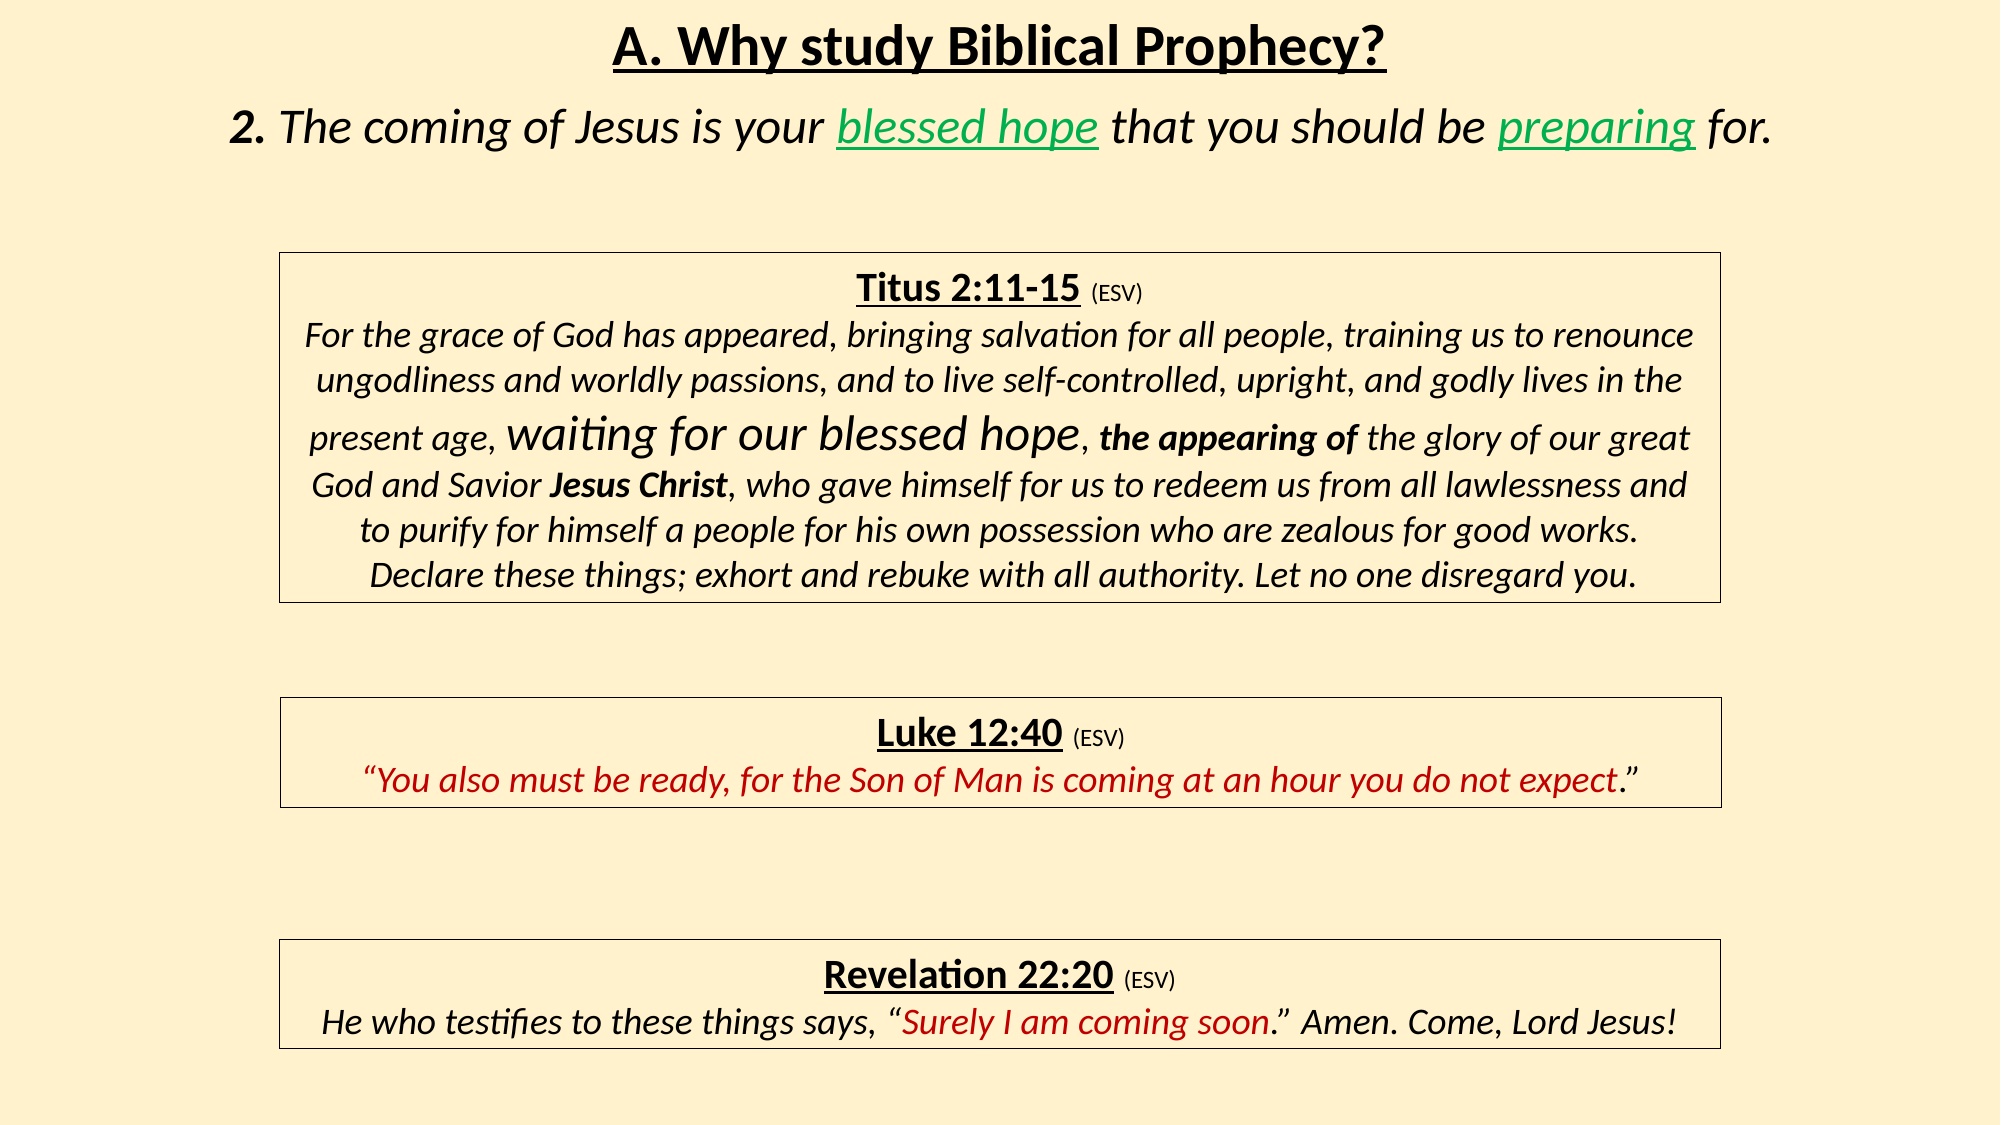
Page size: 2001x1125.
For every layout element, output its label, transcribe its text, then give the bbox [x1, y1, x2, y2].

text_box 2. The coming of Jesus is your blessed hope that you should be preparing for. [0, 85, 2000, 161]
text_box Titus 2:11-15 (ESV) For the grace of God has appeared, bringing salvation for all people, training us to renounce ungodliness and worldly passions, and to live self-controlled, upright, and godly lives in the present age, waiting for our blessed hope, the appearing of the glory of our great God and Savior Jesus Christ, who gave himself for us to redeem us from all lawlessness and to purify for himself a people for his own possession who are zealous for good works. Declare these things; exhort and rebuke with all authority. Let no one disregard you. [279, 252, 1721, 603]
text_box A. Why study Biblical Prophecy? [0, 0, 2000, 85]
text_box Revelation 22:20 (ESV) He who testifies to these things says, “Surely I am coming soon.” Amen. Come, Lord Jesus! [279, 939, 1721, 1049]
text_box Luke 12:40 (ESV) “You also must be ready, for the Son of Man is coming at an hour you do not expect.” [280, 697, 1722, 808]
